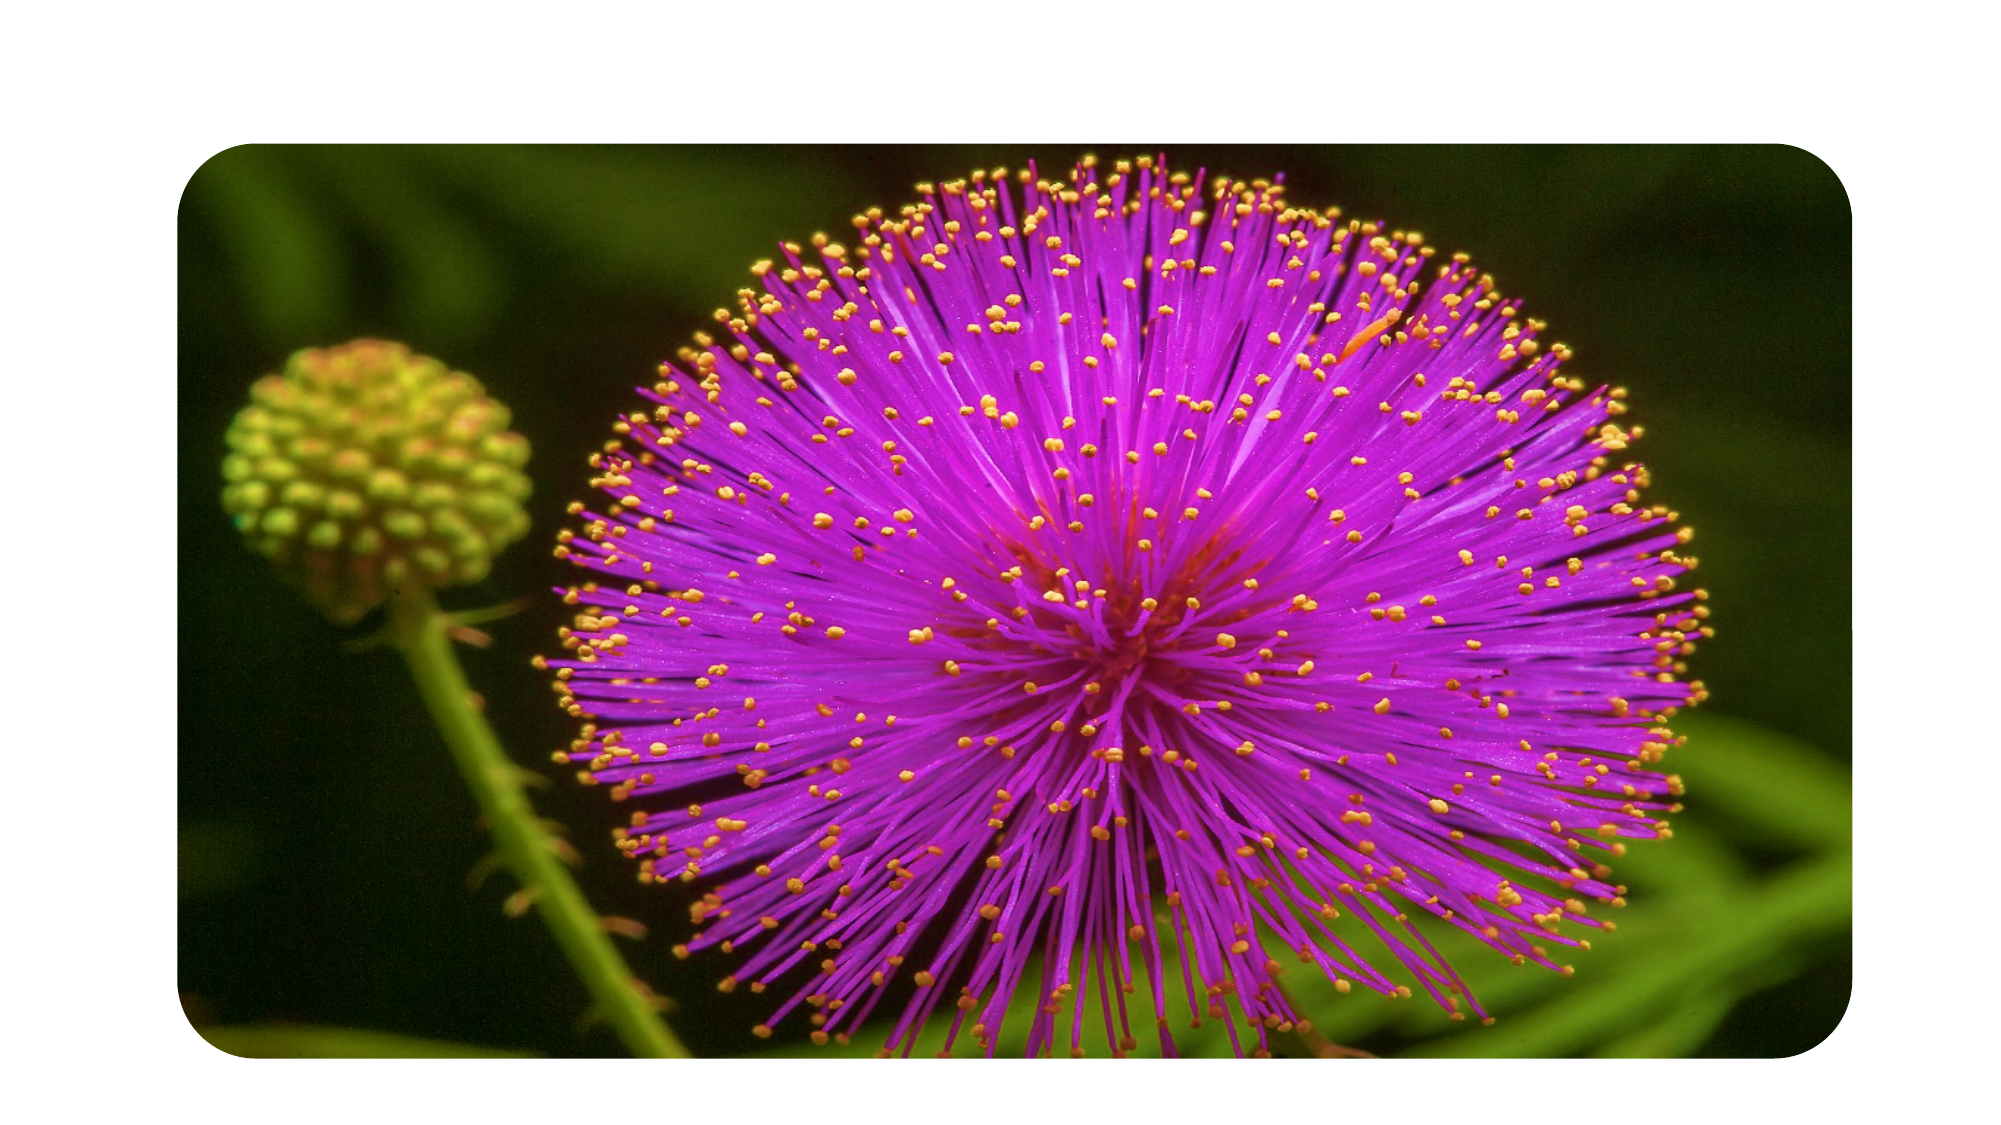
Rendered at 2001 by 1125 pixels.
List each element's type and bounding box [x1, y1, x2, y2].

list [177, 143, 1853, 1059]
